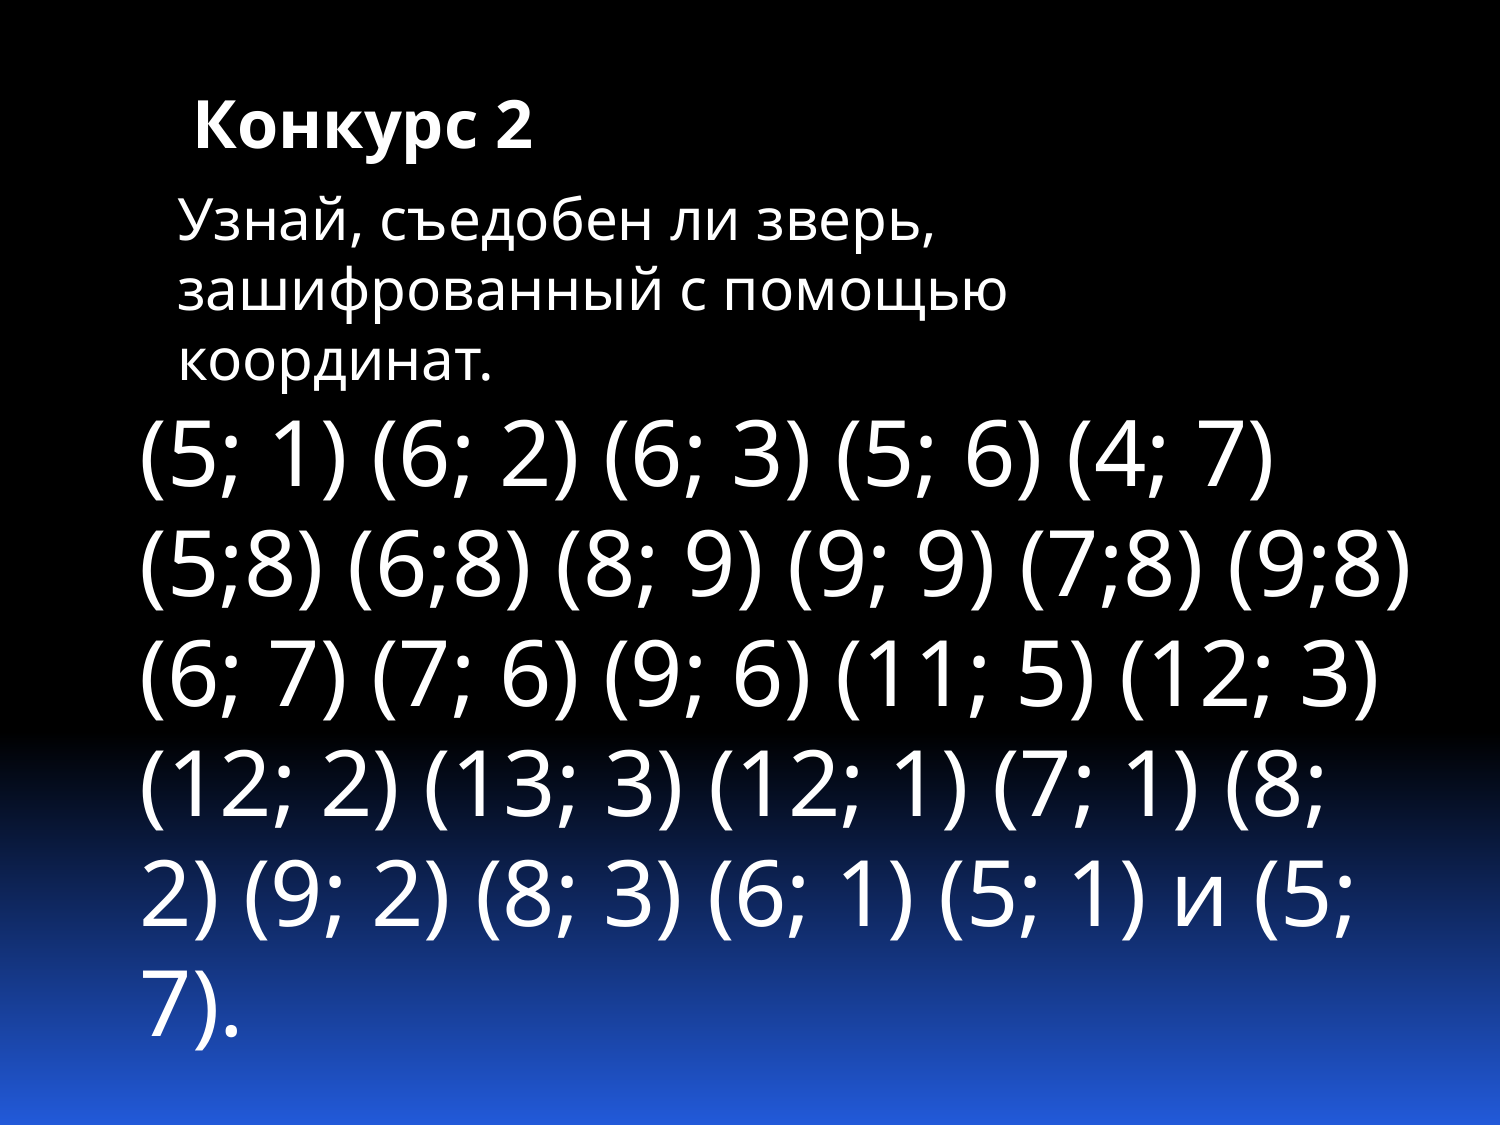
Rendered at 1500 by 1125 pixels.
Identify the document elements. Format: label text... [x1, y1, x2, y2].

text_box (5; 1) (6; 2) (6; 3) (5; 6) (4; 7) (5;8) (6;8) (8; 9) (9; 9) (7;8) (9;8) (6; 7) (7; 6) (9; 6) (11; 5) (12; 3) (12; 2) (13; 3) (12; 1) (7; 1) (8; 2) (9; 2) (8; 3) (6; 1) (5; 1) и (5; 7). [125, 387, 1438, 1062]
text_box Конкурс 2 [177, 74, 567, 170]
text_box Узнай, съедобен ли зверь, зашифрованный с помощью координат. [162, 174, 1288, 400]
